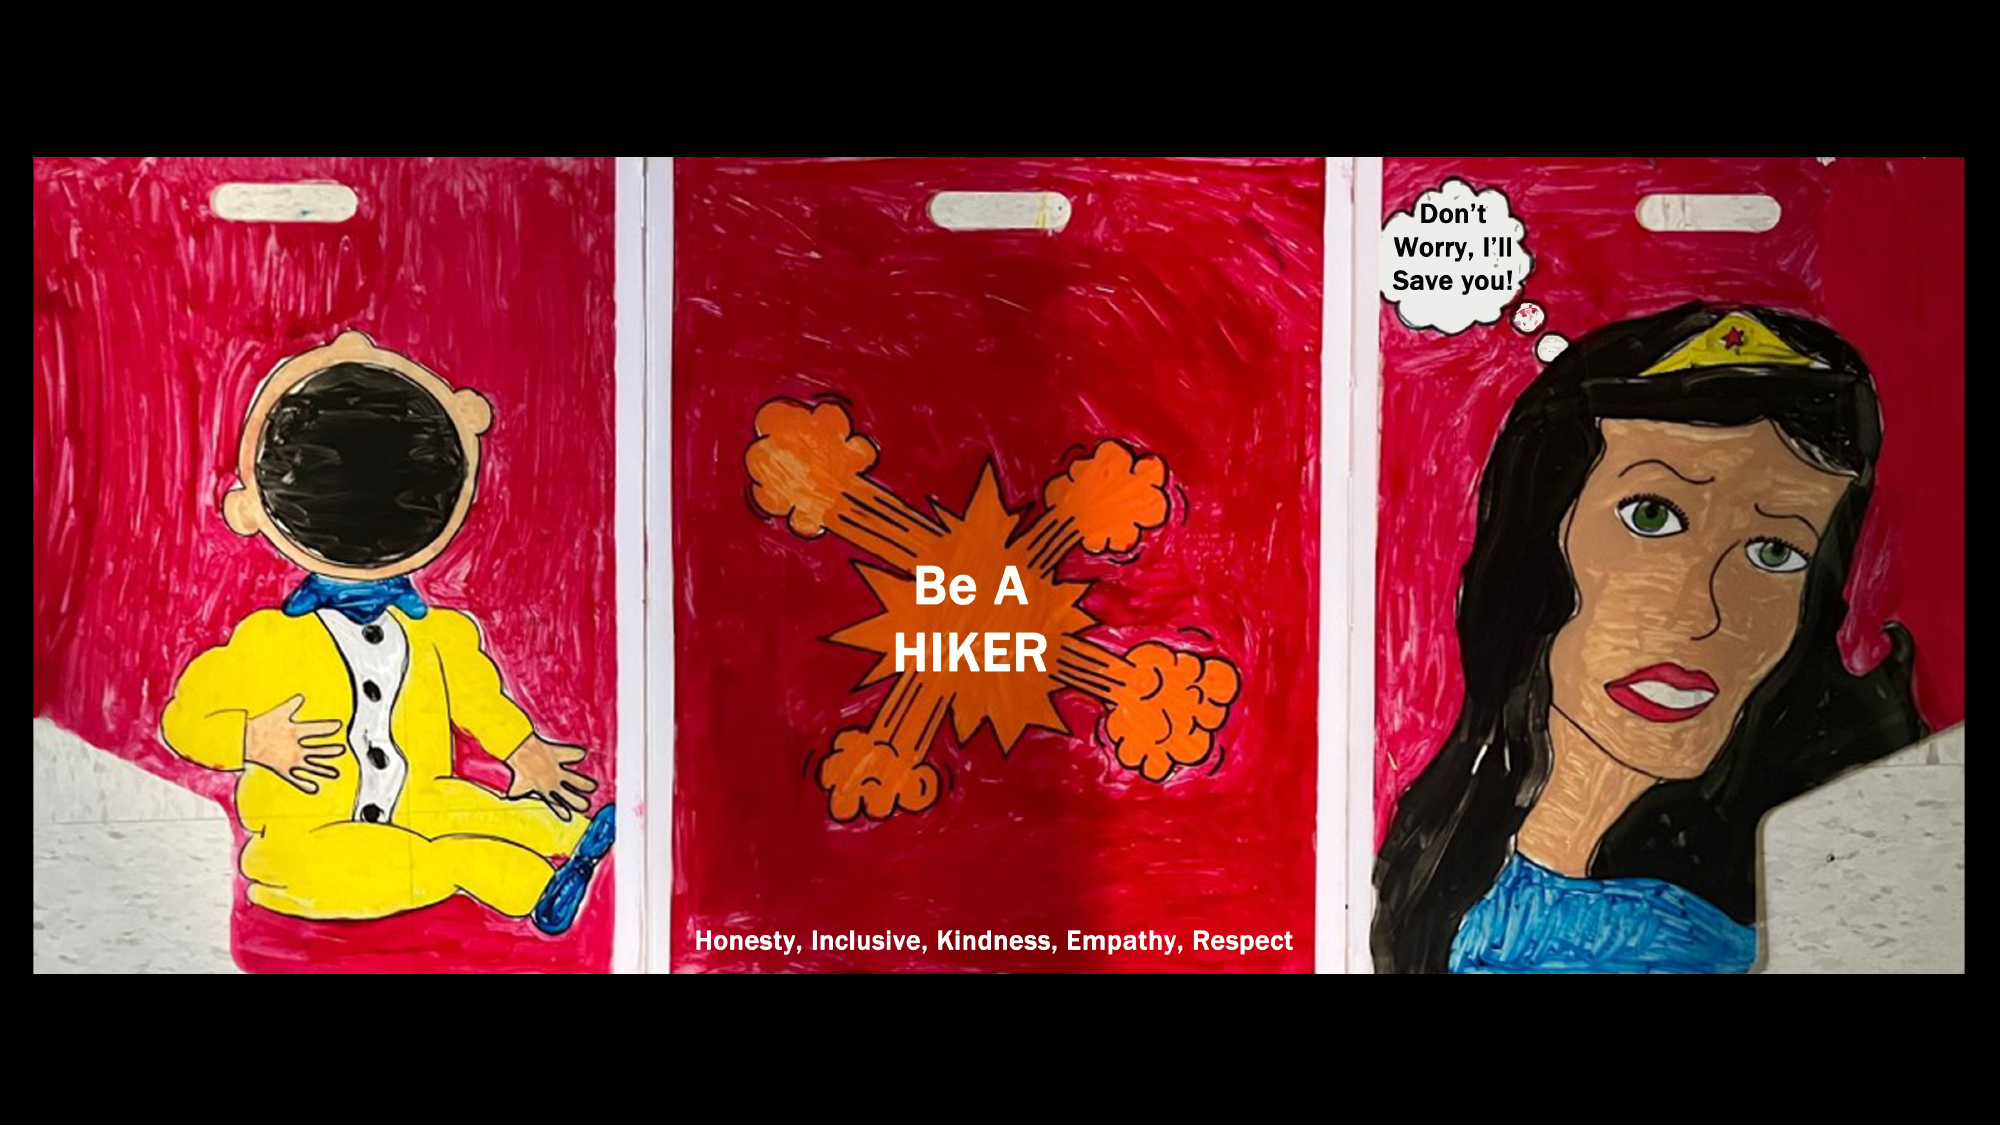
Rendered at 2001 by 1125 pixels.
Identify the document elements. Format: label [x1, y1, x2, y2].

picture [33, 157, 1965, 975]
